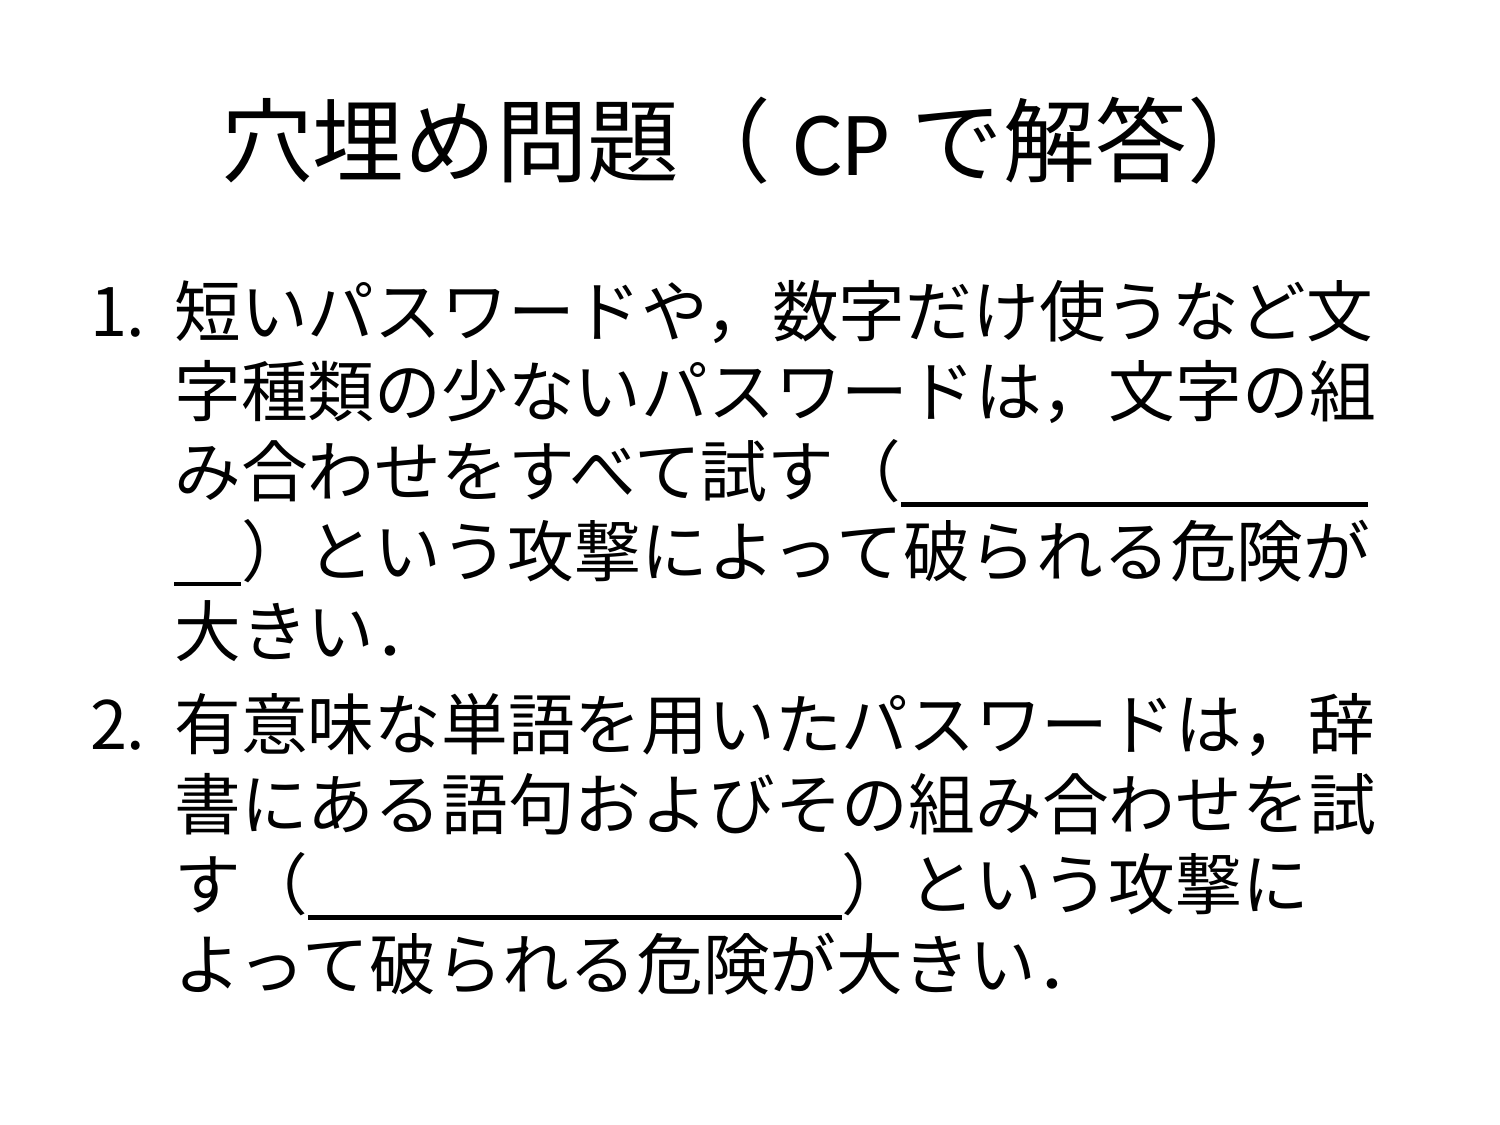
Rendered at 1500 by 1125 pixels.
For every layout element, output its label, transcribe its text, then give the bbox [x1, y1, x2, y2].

title 穴埋め問題（CPで解答） [75, 45, 1425, 233]
list 短いパスワードや，数字だけ使うなど文字種類の少ないパスワードは，文字の組み合わせをすべて試す（ ）という攻撃によって破られる危険が大きい． 有意味な単語を用いたパスワードは，辞書にある語句およびその組み合わせを試す（ ）という攻撃によって破られる危険が大きい． [75, 262, 1425, 1005]
